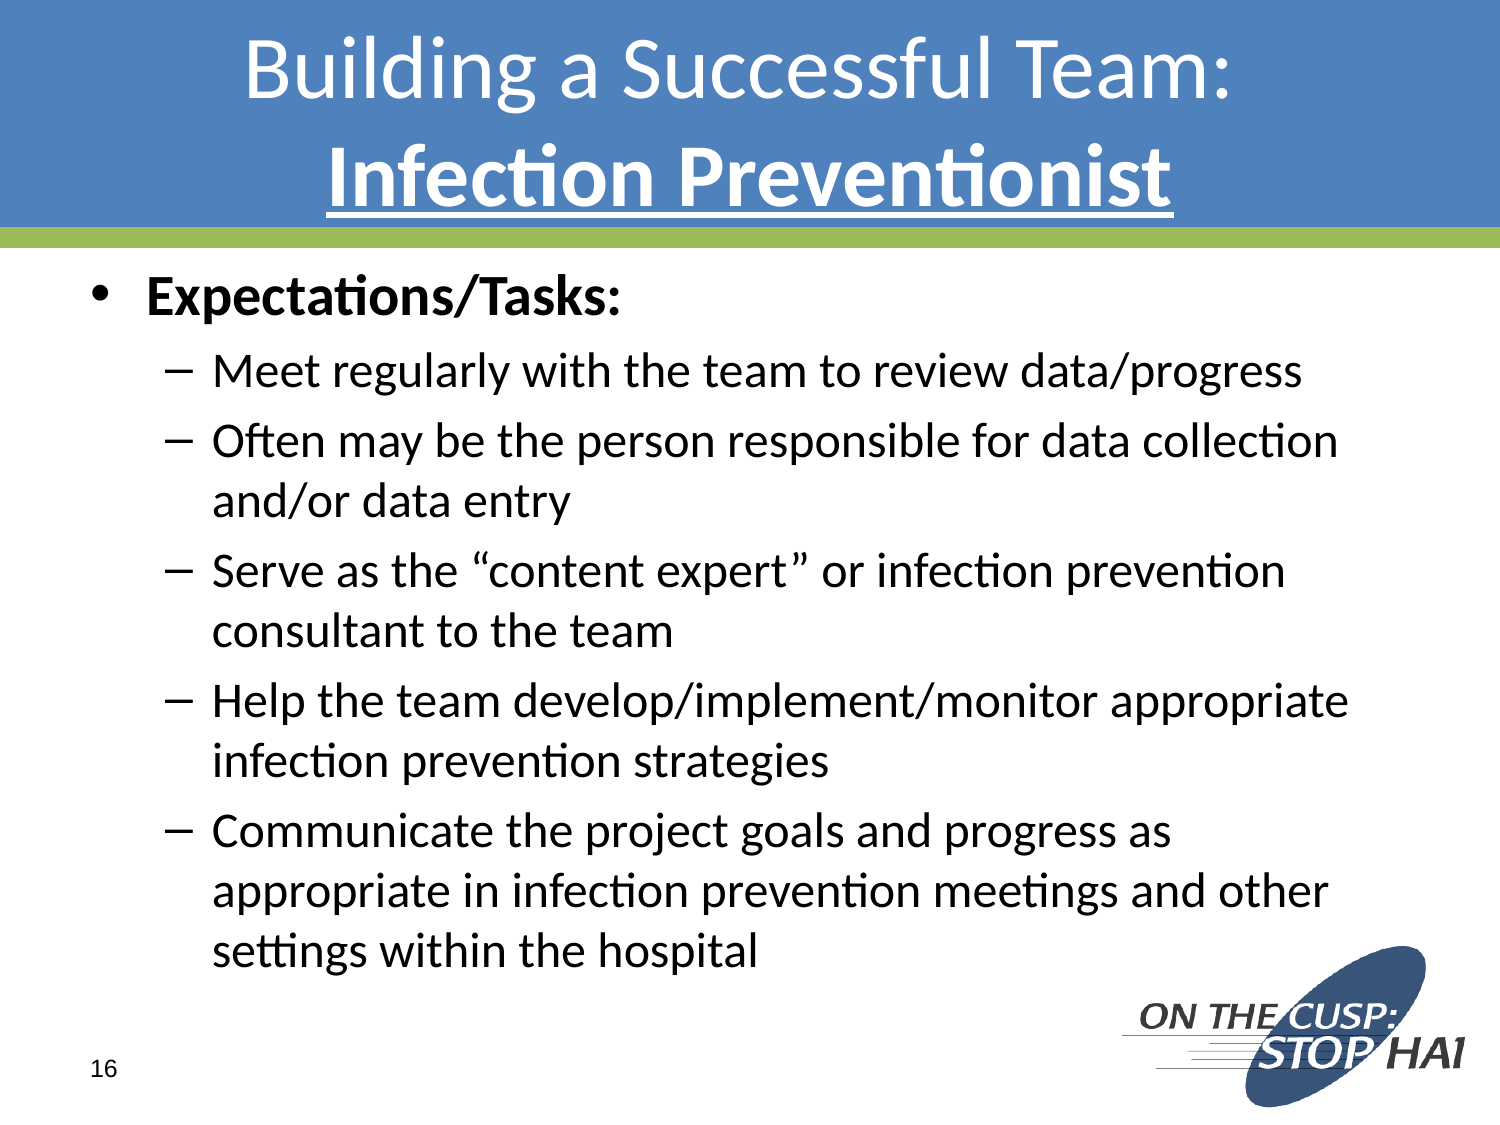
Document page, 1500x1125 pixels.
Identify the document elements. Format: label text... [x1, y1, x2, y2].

title Building a Successful Team: Infection Preventionist [0, 0, 1500, 233]
picture [1098, 929, 1500, 1125]
slide_number 16 [75, 1037, 425, 1098]
list Expectations/Tasks: Meet regularly with the team to review data/progress Often may be the person responsible for data collection and/or data entry Serve as the “content expert” or infection prevention consultant to the team Help the team develop/implement/monitor appropriate infection prevention strategies Communicate the project goals and progress as appropriate in infection prevention meetings and other settings within the hospital [75, 249, 1413, 1000]
